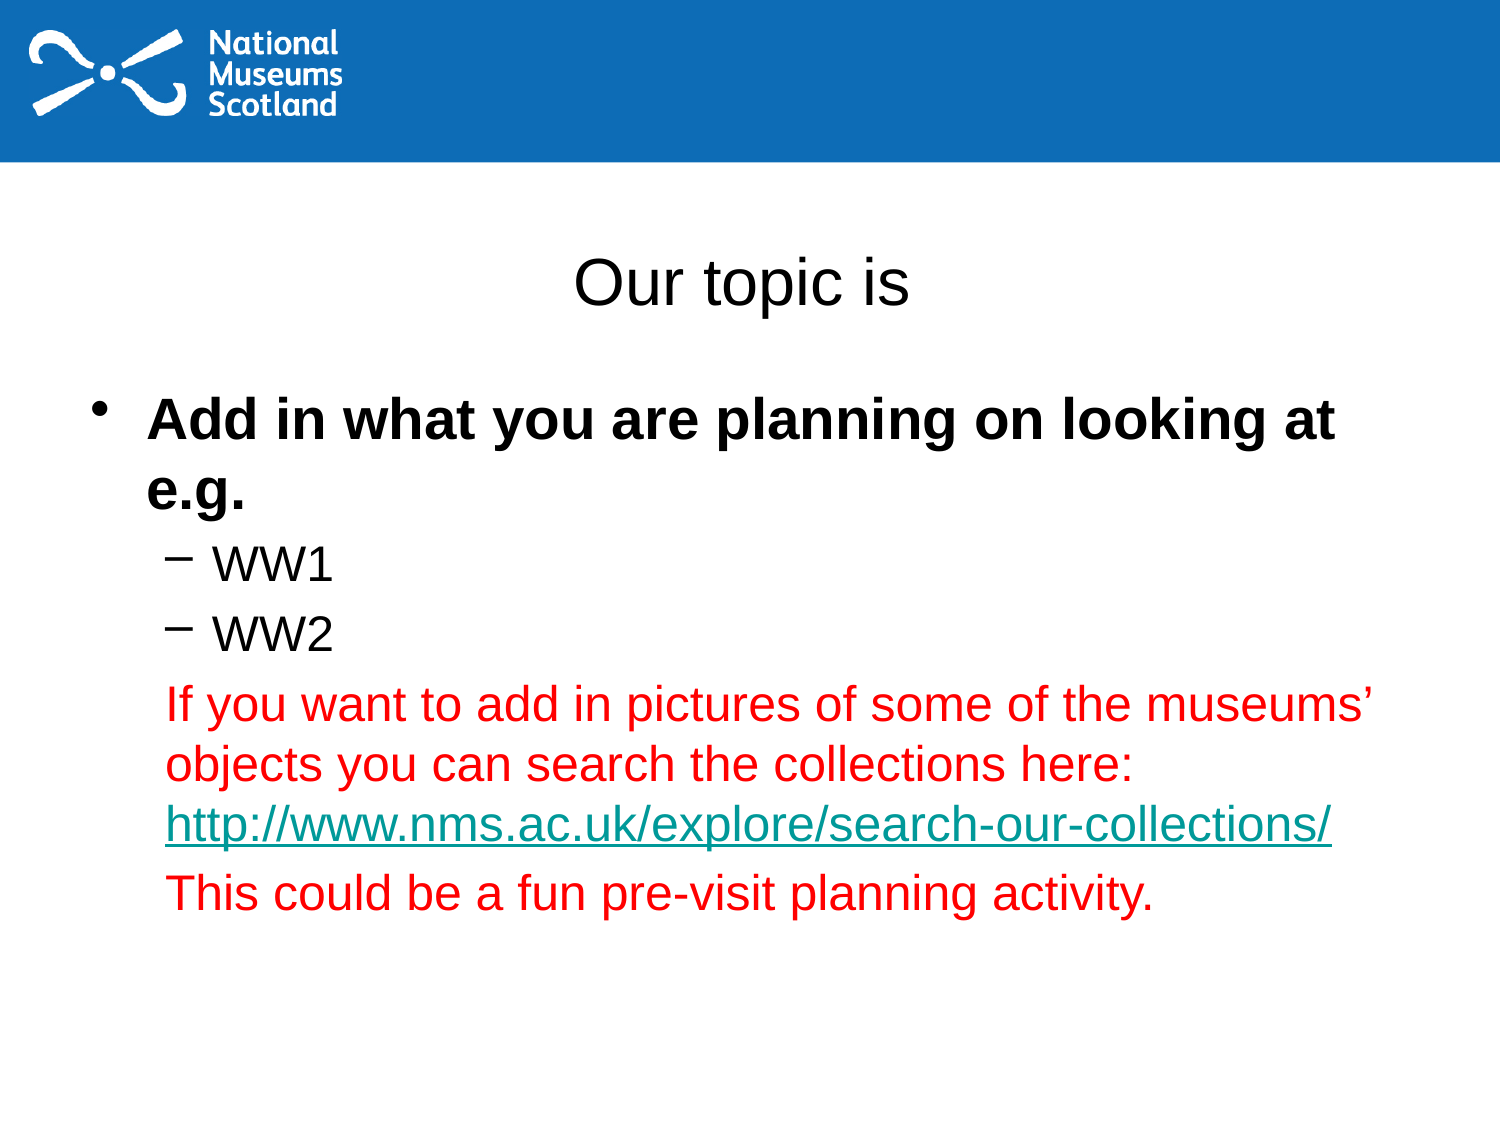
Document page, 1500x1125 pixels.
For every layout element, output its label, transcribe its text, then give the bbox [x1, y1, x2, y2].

list Add in what you are planning on looking at e.g. WW1 WW2 If you want to add in pictures of some of the museums’ objects you can search the collections here: http://www.nms.ac.uk/explore/search-our-collections/ This could be a fun pre-visit planning activity. [75, 373, 1425, 1083]
title Our topic is [76, 184, 1427, 372]
picture [29, 29, 342, 116]
